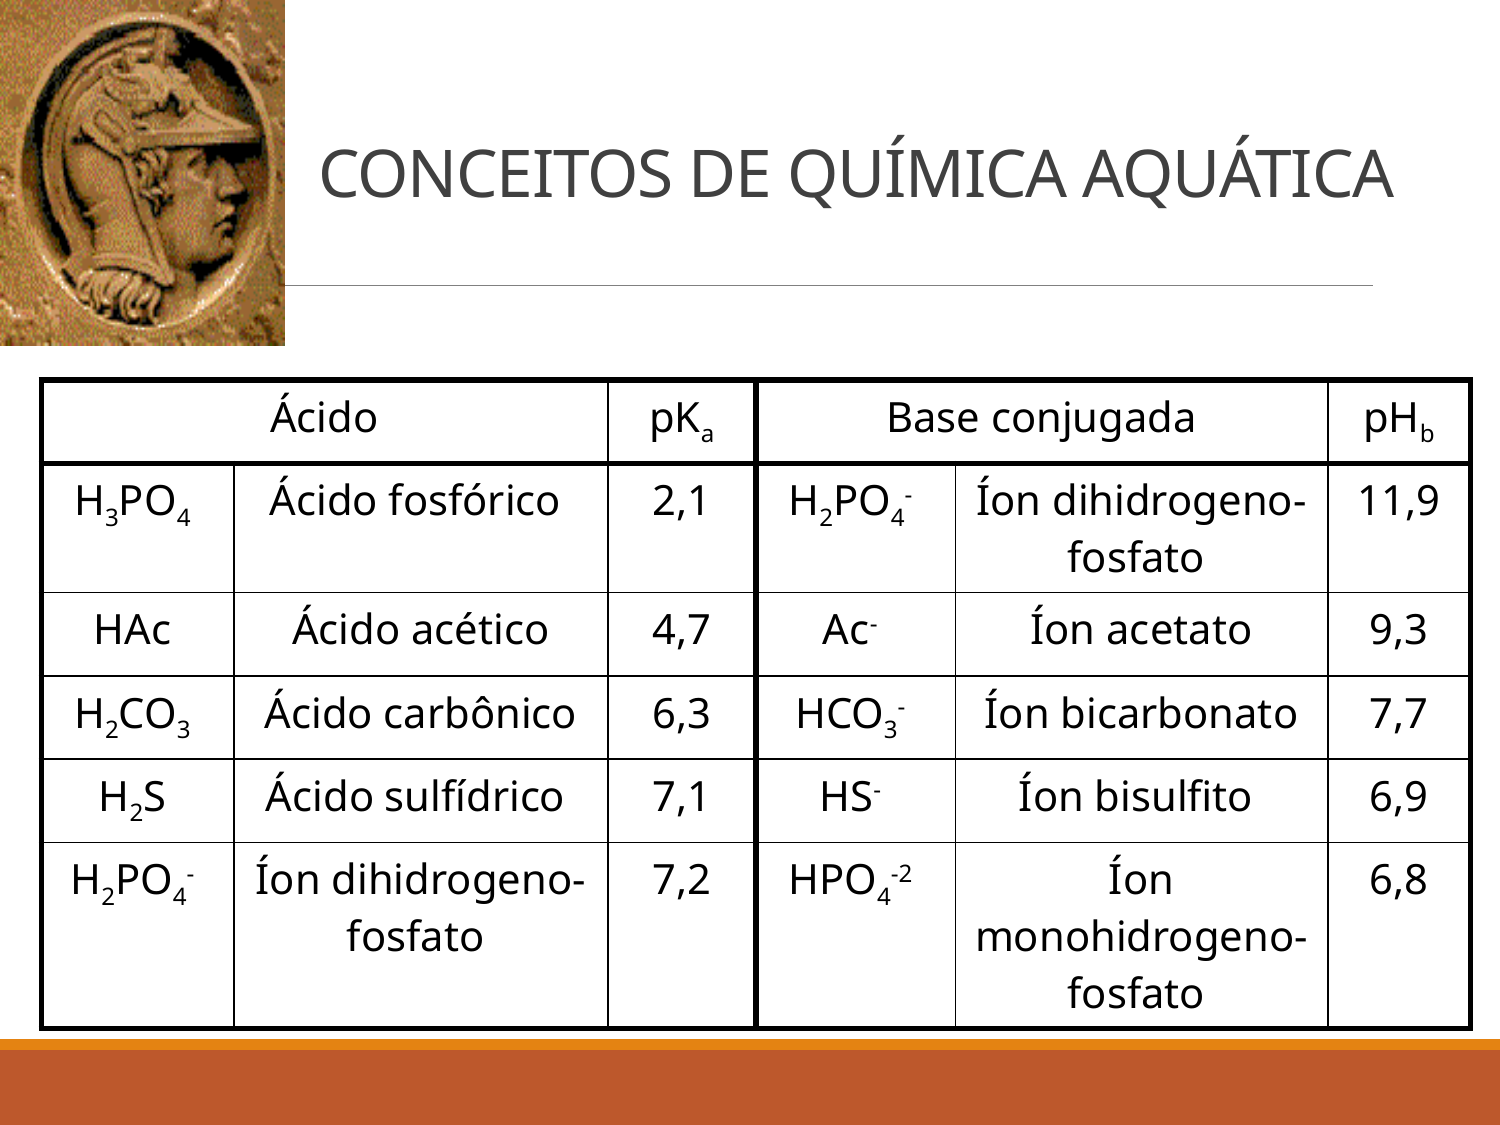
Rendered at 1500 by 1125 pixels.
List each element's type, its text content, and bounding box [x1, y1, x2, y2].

table_cell HCO3- [759, 677, 955, 758]
table_cell Íon acetato [956, 593, 1327, 675]
table_header pKa [609, 383, 753, 461]
table_cell H3PO4 [44, 466, 233, 592]
table_cell Íon bisulfito [956, 760, 1327, 842]
table_header Ácido [44, 383, 607, 461]
table_cell Ácido fosfórico [235, 466, 607, 592]
table_cell 7,1 [609, 760, 753, 842]
table_cell H2PO4- [44, 843, 233, 1026]
picture [0, 0, 288, 351]
table_cell 6,8 [1329, 843, 1468, 1026]
table_cell Íon monohidrogeno-fosfato [956, 843, 1327, 1026]
table_cell H2PO4- [759, 466, 955, 592]
table_cell HAc [44, 593, 233, 675]
title CONCEITOS DE QUÍMICA AQUÁTICA [297, 54, 1425, 220]
table_cell HS- [759, 760, 955, 842]
table_cell 2,1 [609, 466, 753, 592]
table_cell Íon bicarbonato [956, 677, 1327, 758]
table_cell H2CO3 [44, 677, 233, 758]
table_header pHb [1329, 383, 1468, 461]
table_cell 11,9 [1329, 466, 1468, 592]
table_cell 7,7 [1329, 677, 1468, 758]
table_cell 6,3 [609, 677, 753, 758]
table_cell HPO4-2 [759, 843, 955, 1026]
table_cell Ácido acético [235, 593, 607, 675]
table_cell 6,9 [1329, 760, 1468, 842]
table_cell 7,2 [609, 843, 753, 1026]
table_cell 4,7 [609, 593, 753, 675]
table_cell 9,3 [1329, 593, 1468, 675]
table_cell Ac- [759, 593, 955, 675]
table_cell Íon dihidrogeno-fosfato [956, 466, 1327, 592]
table_cell H2S [44, 760, 233, 842]
table_cell Ácido carbônico [235, 677, 607, 758]
table_cell Ácido sulfídrico [235, 760, 607, 842]
table_header Base conjugada [759, 383, 1327, 461]
table_cell Íon dihidrogeno-fosfato [235, 843, 607, 1026]
